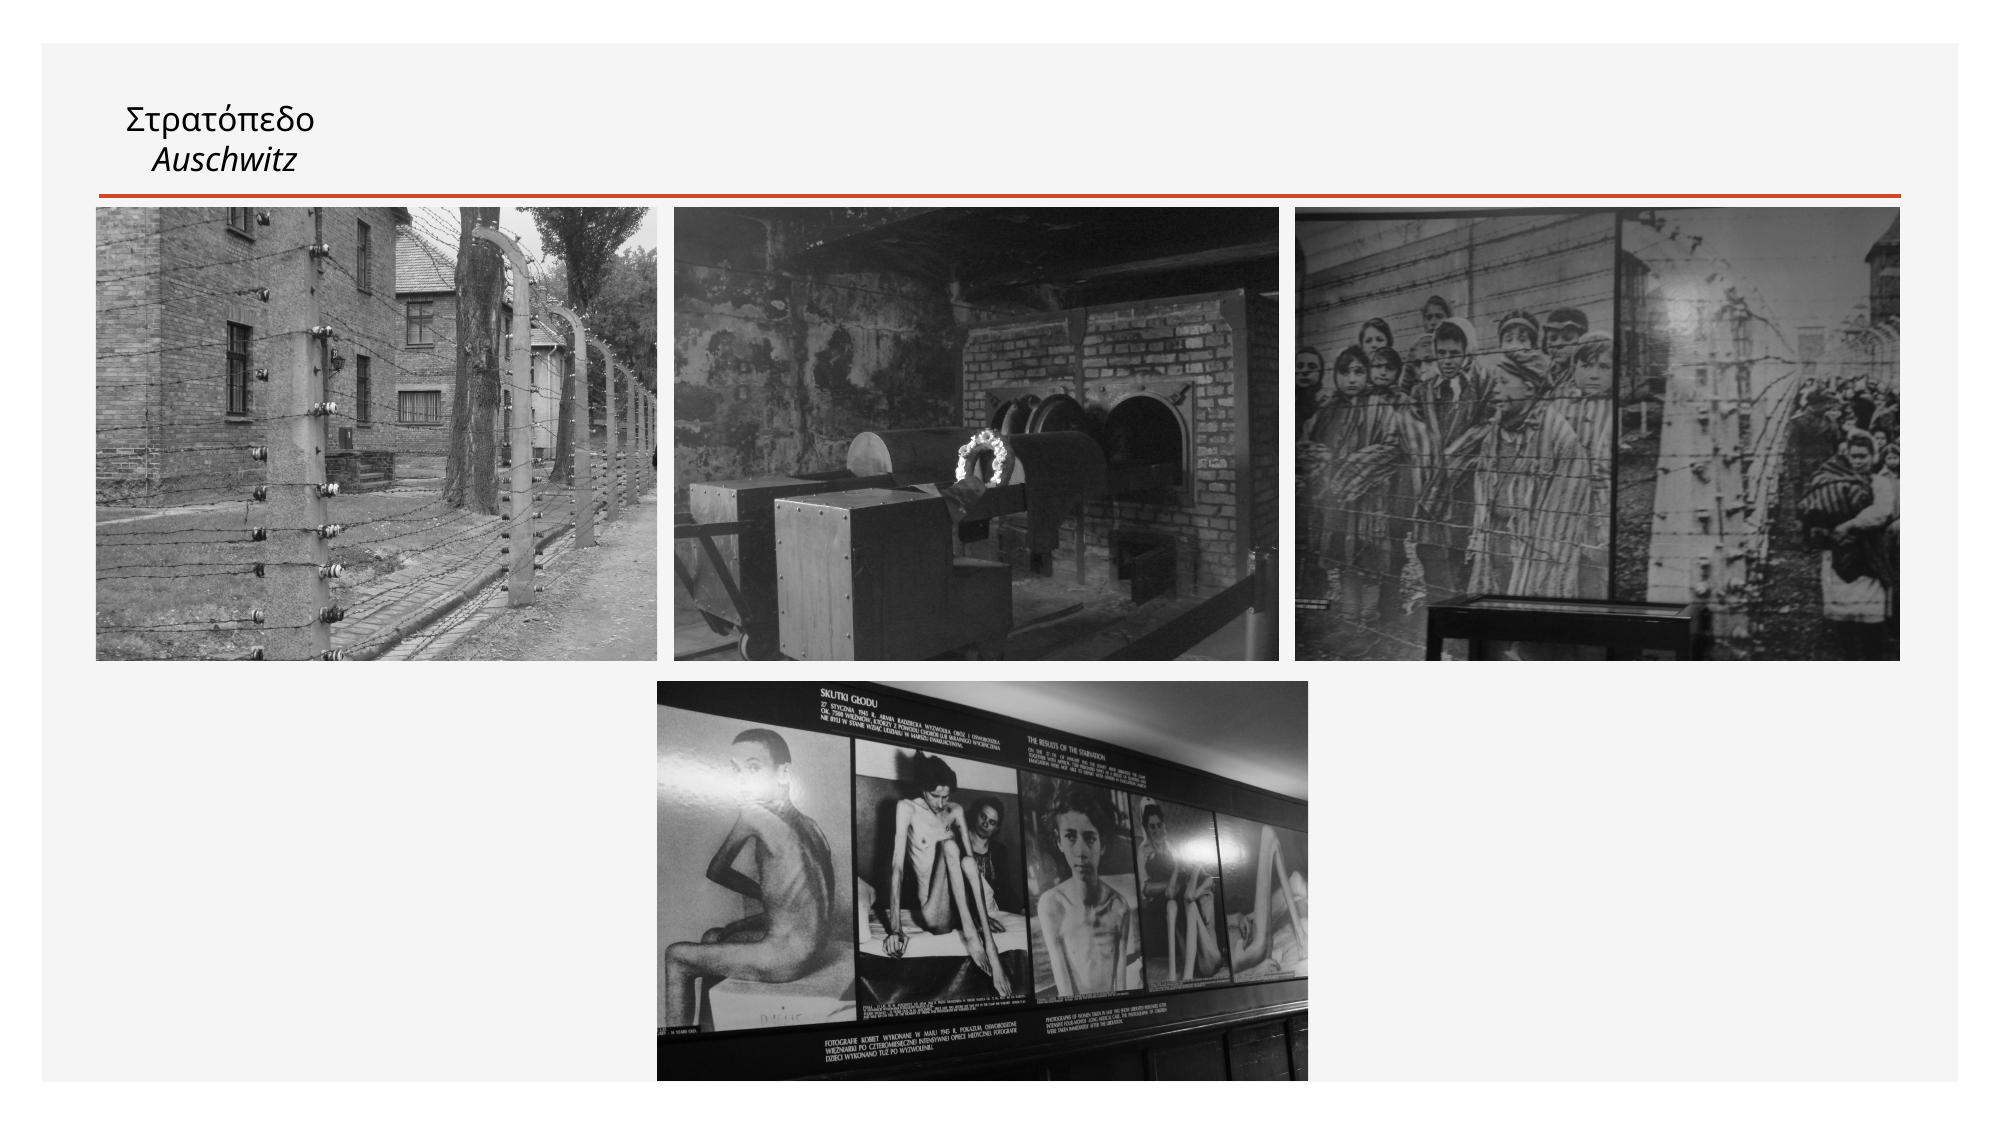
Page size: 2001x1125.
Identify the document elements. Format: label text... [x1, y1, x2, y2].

picture [1295, 207, 1900, 662]
picture [674, 207, 1279, 662]
picture [657, 681, 1308, 1081]
text_box Στρατόπεδο Auschwitz‎‎ [27, 90, 415, 186]
picture [95, 207, 658, 661]
